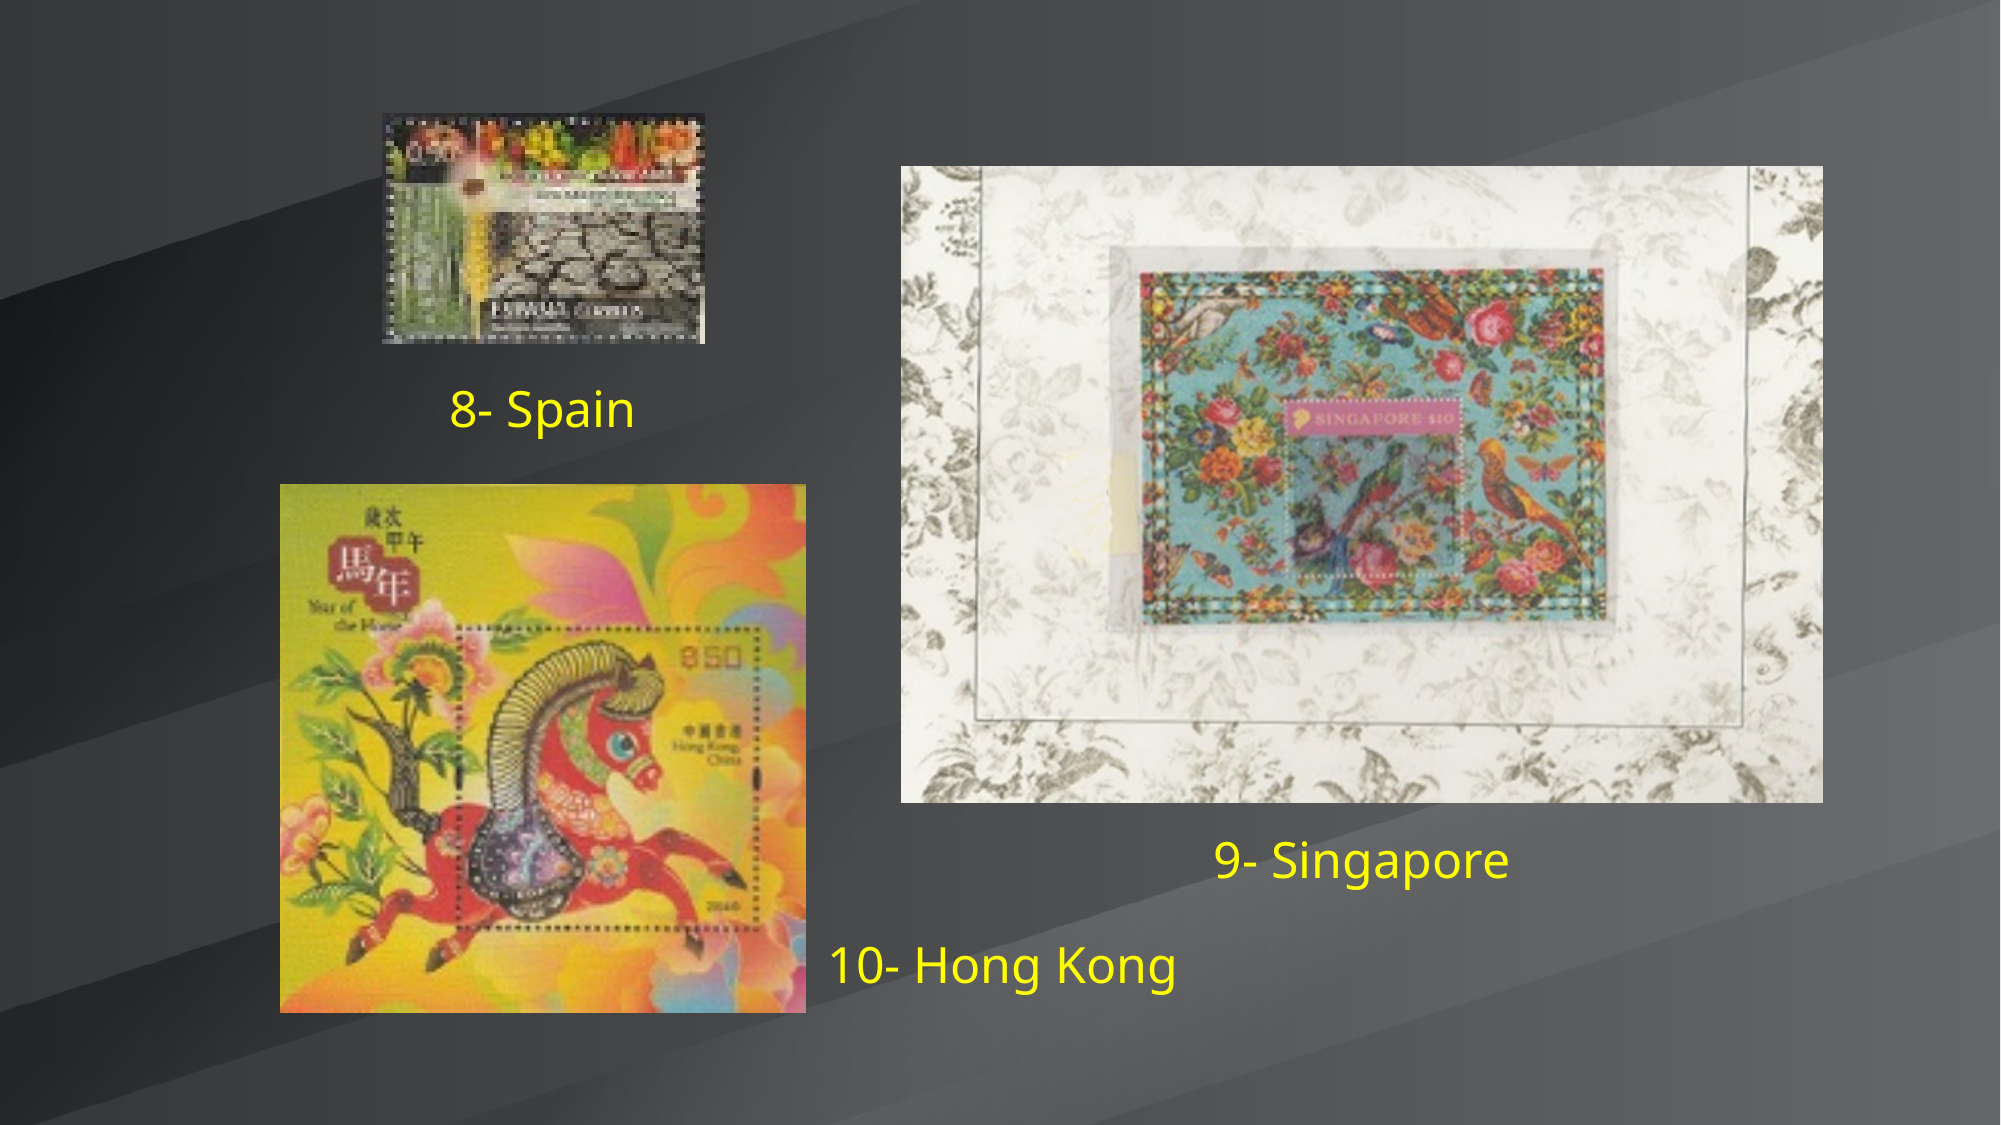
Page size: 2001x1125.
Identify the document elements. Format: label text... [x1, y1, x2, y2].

subtitle 8- Spain [345, 376, 741, 456]
picture [0, 0, 2001, 1125]
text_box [901, 166, 1823, 803]
text_box 9- Singapore [1164, 827, 1560, 908]
text_box 10- Hong Kong [806, 932, 1201, 1012]
